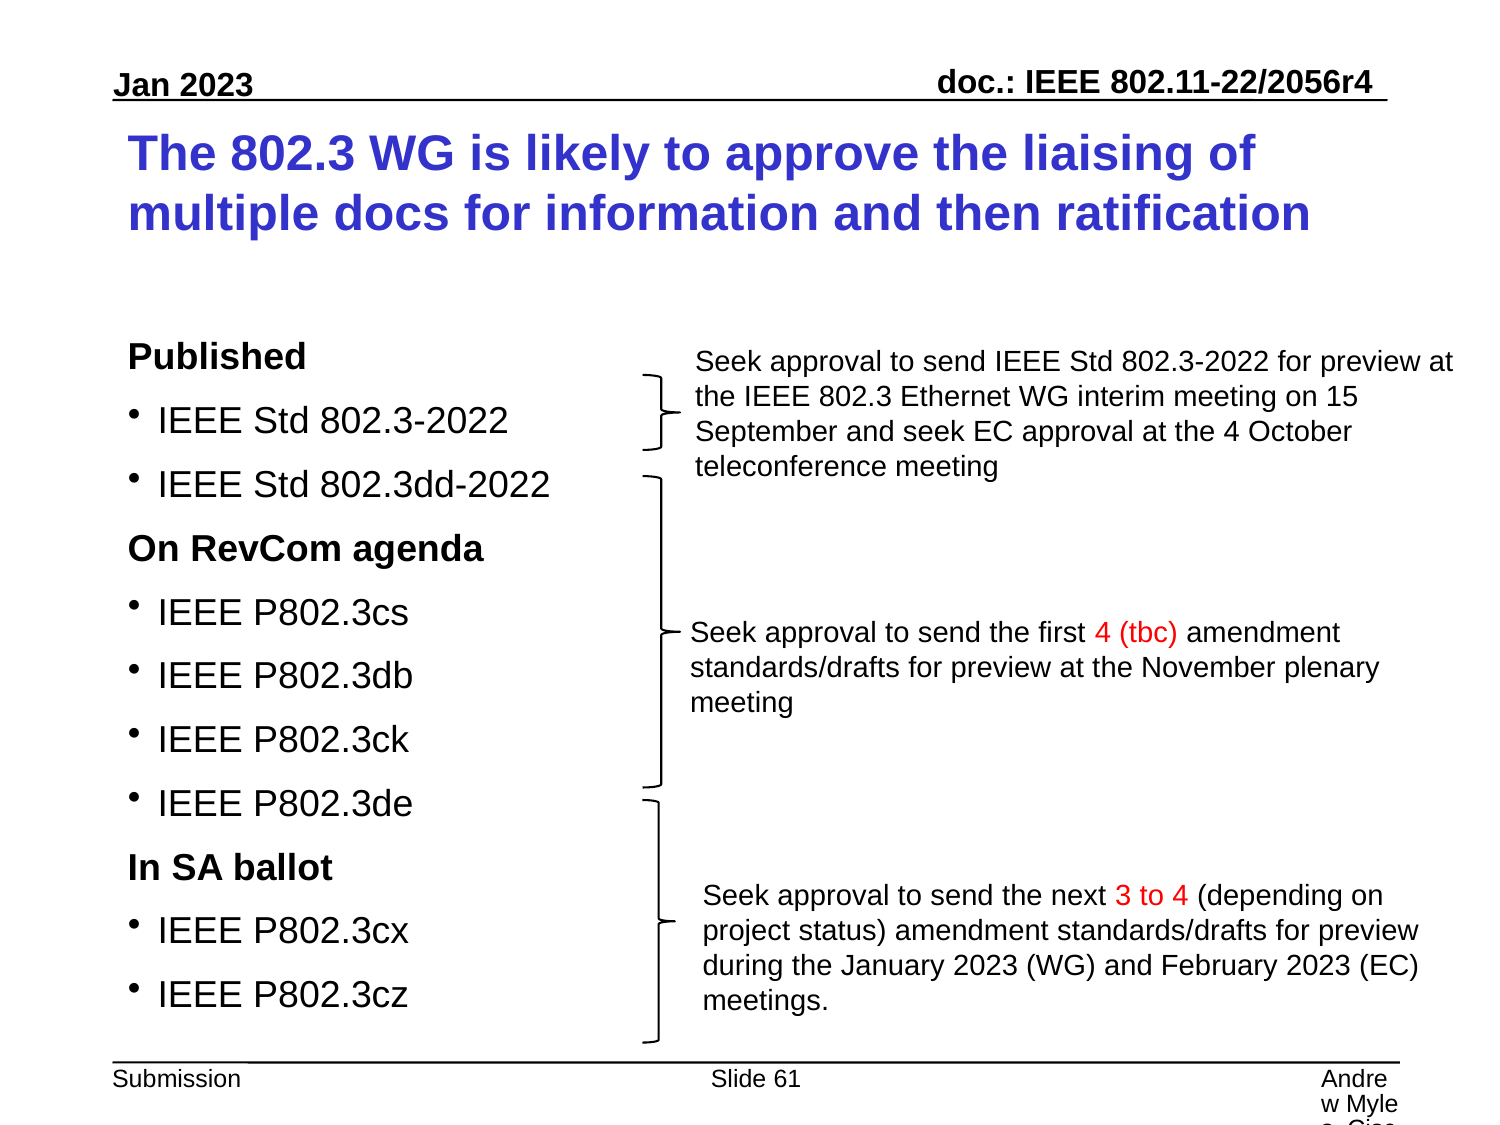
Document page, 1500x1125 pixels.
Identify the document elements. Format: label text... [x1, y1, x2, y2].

text_box [642, 374, 680, 450]
list Published IEEE Std 802.3-2022 IEEE Std 802.3dd-2022 On RevCom agenda IEEE P802.3cs IEEE P802.3db IEEE P802.3ck IEEE P802.3de In SA ballot IEEE P802.3cx IEEE P802.3cz [112, 324, 1388, 1000]
text_box [642, 800, 675, 1043]
text_box [642, 476, 675, 788]
text_box Seek approval to send the next 3 to 4 (depending on project status) amendment standards/drafts for preview during the January 2023 (WG) and February 2023 (EC) meetings. [687, 871, 1483, 1022]
footer Andrew Myles, Cisco [1320, 1061, 1402, 1093]
text_box Seek approval to send the first 4 (tbc) amendment standards/drafts for preview at the November plenary meeting [675, 590, 1470, 741]
slide_number Slide 61 [709, 1061, 803, 1093]
title The 802.3 WG is likely to approve the liaising of multiple docs for information and then ratification [112, 112, 1388, 288]
text_box Seek approval to send IEEE Std 802.3-2022 for preview at the IEEE 802.3 Ethernet WG interim meeting on 15 September and seek EC approval at the 4 October teleconference meeting [680, 337, 1475, 488]
